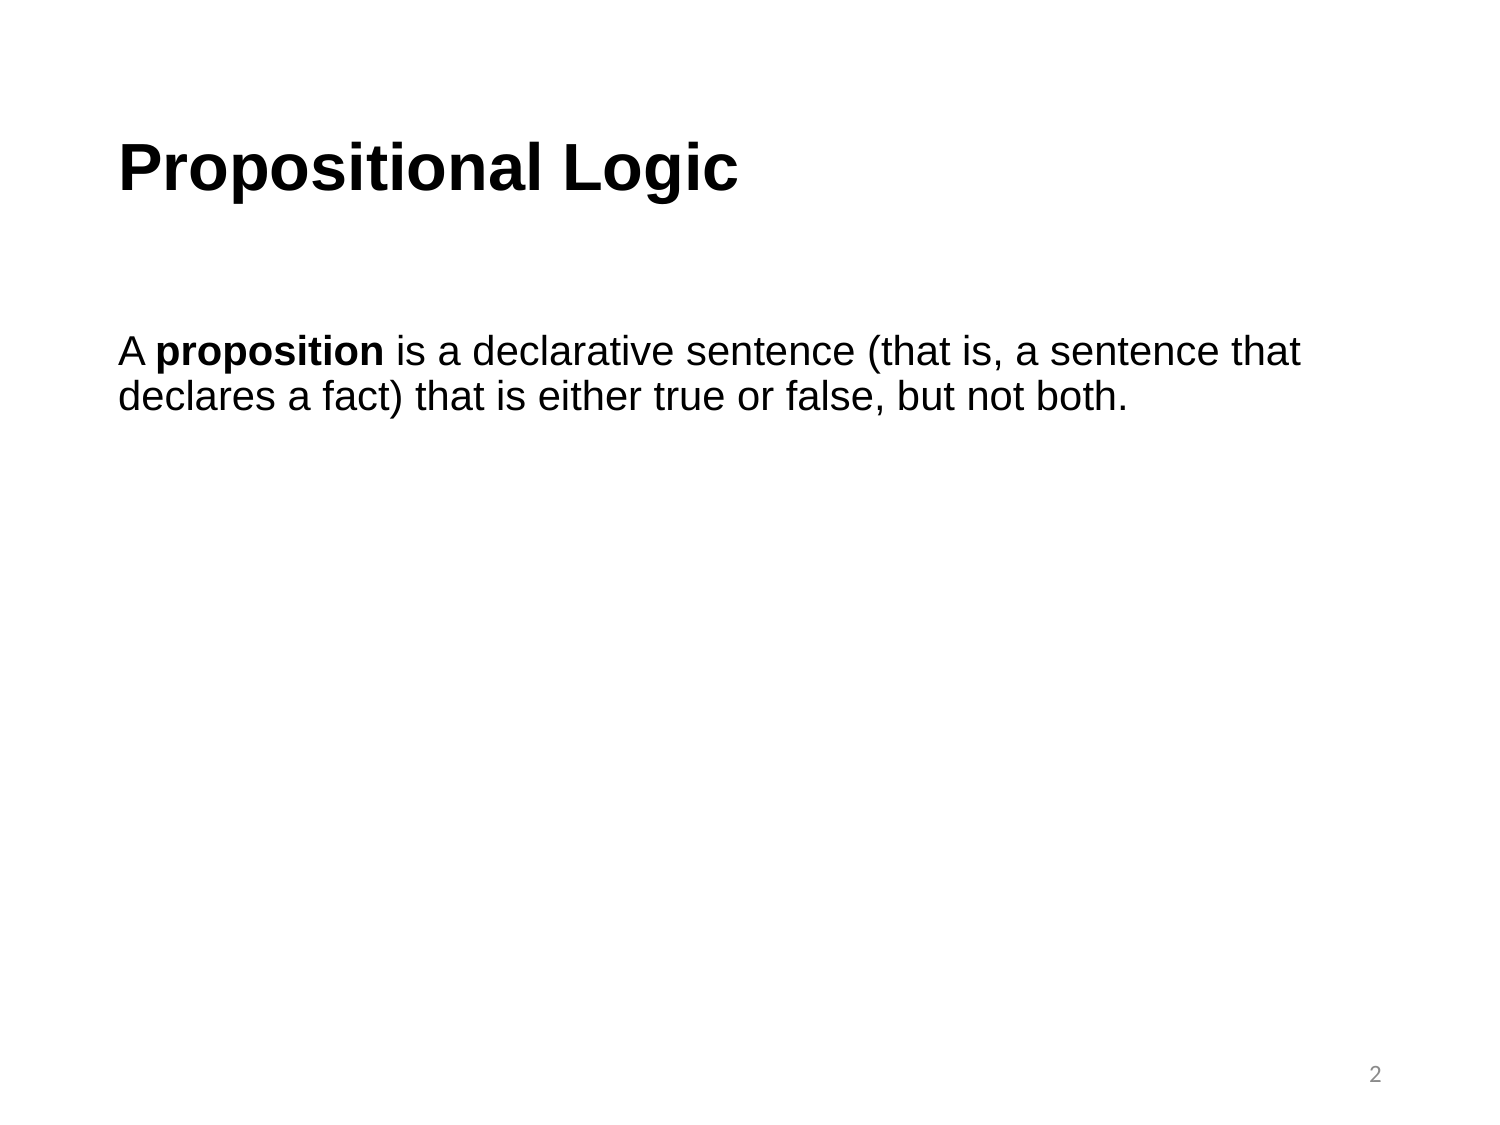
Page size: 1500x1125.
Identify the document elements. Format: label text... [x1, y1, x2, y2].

list A proposition is a declarative sentence (that is, a sentence that declares a fact) that is either true or false, but not both. [103, 321, 1397, 1014]
title Propositional Logic [103, 59, 1397, 278]
slide_number 2 [1059, 1042, 1397, 1103]
